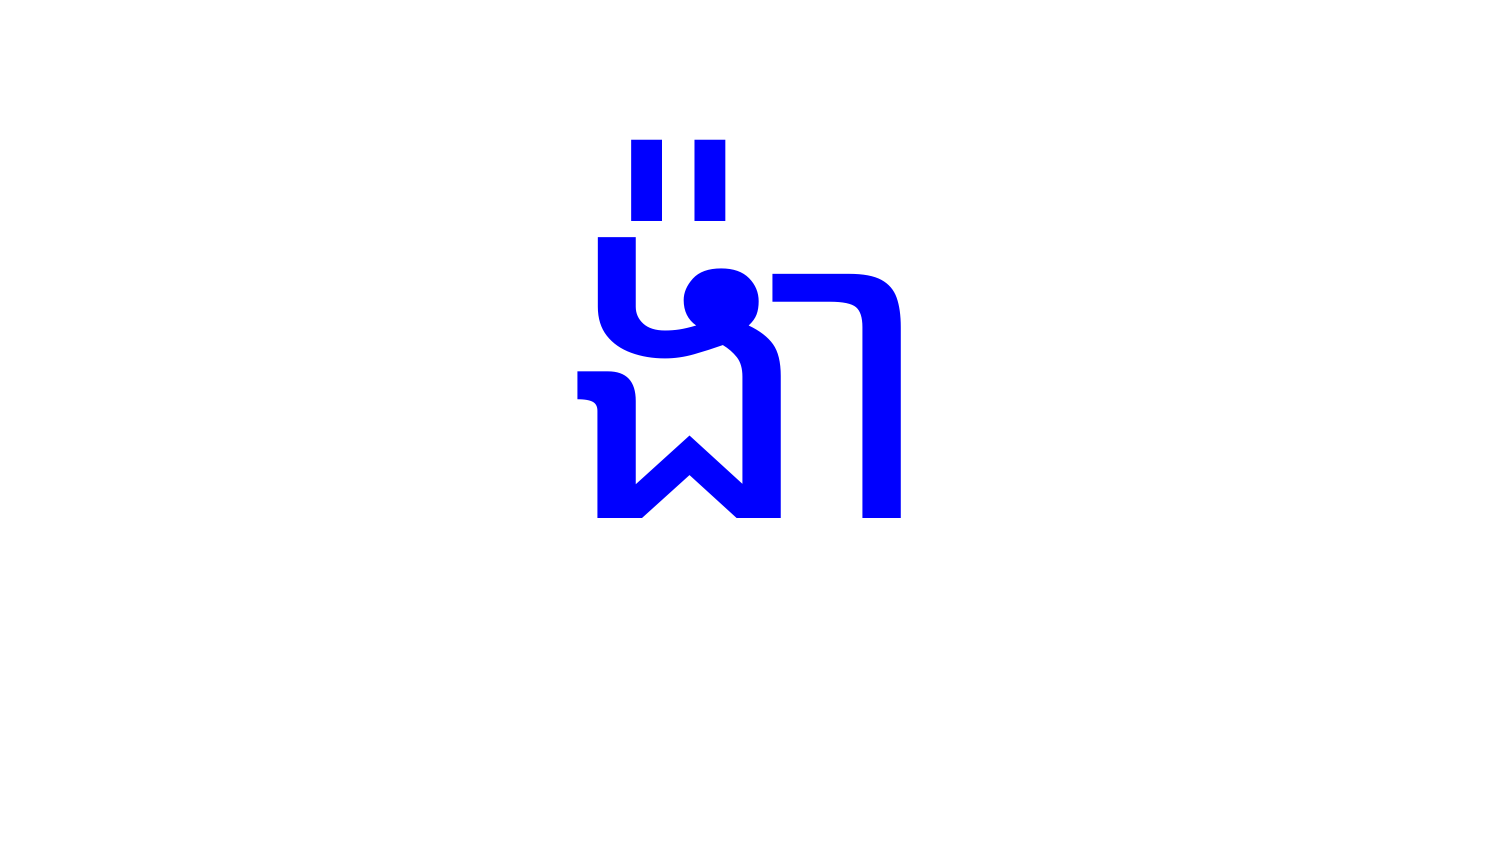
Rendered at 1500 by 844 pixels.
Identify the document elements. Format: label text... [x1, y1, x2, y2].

list ង៉ា [51, 12, 1449, 750]
